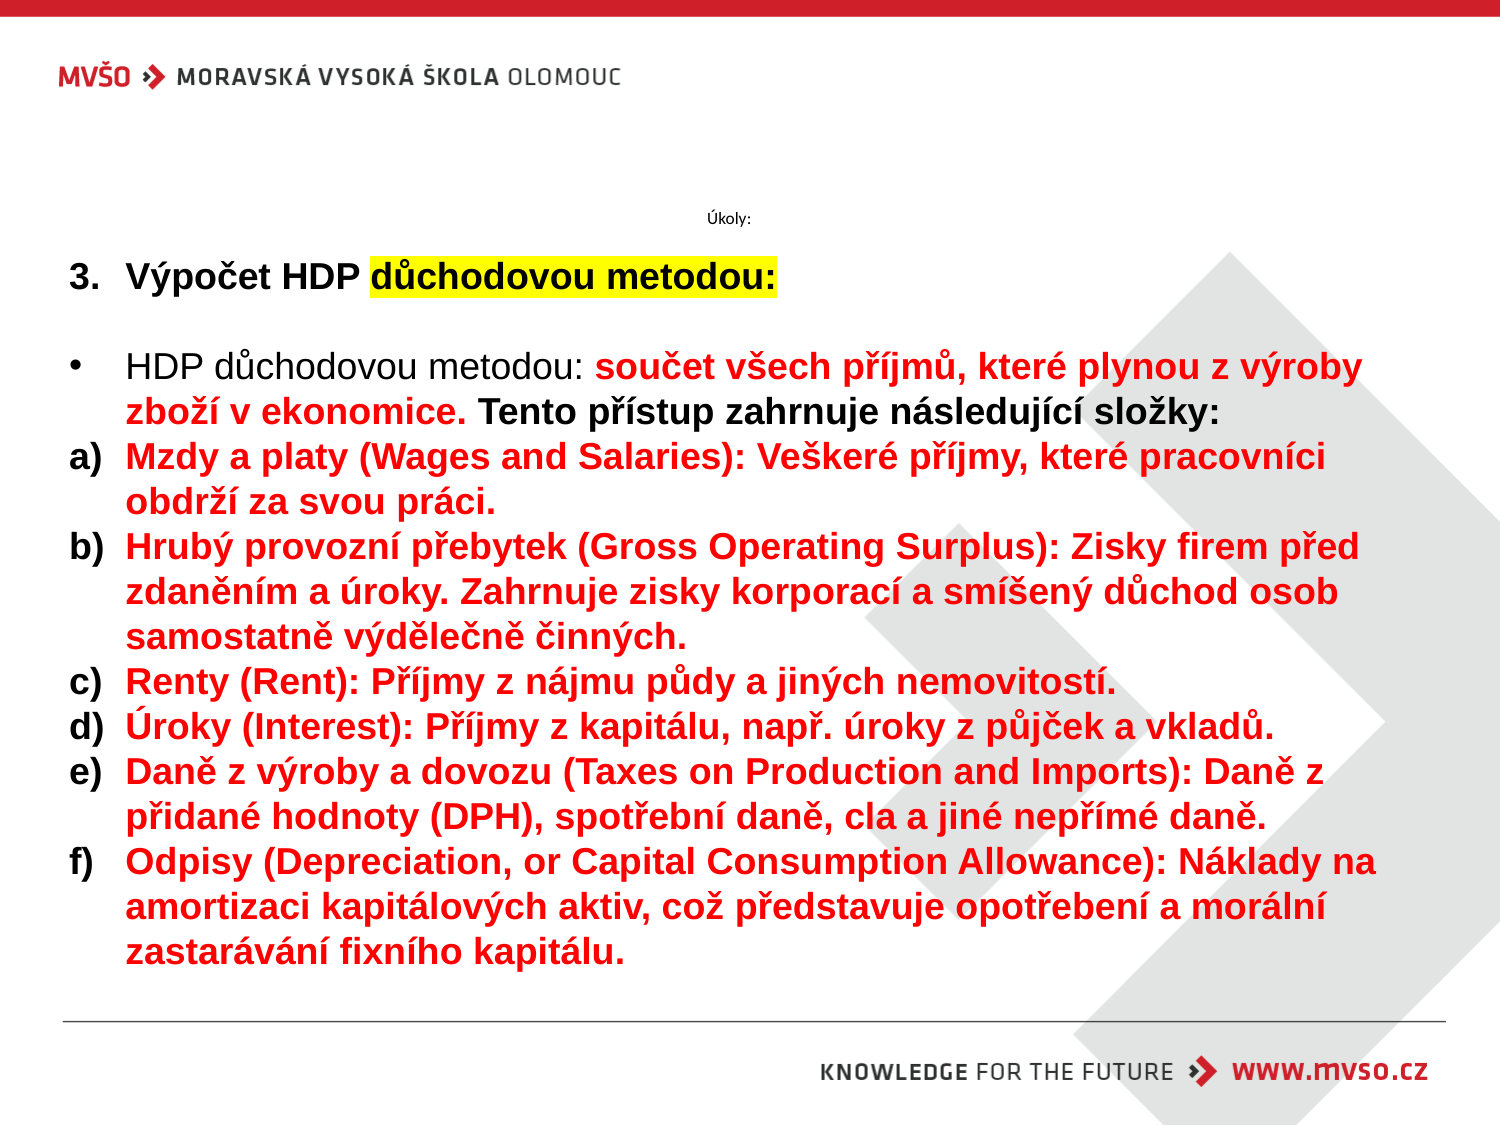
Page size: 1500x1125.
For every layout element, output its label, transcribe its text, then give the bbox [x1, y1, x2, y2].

text_box Výpočet HDP důchodovou metodou: HDP důchodovou metodou: součet všech příjmů, které plynou z výroby zboží v ekonomice. Tento přístup zahrnuje následující složky: Mzdy a platy (Wages and Salaries): Veškeré příjmy, které pracovníci obdrží za svou práci. Hrubý provozní přebytek (Gross Operating Surplus): Zisky firem před zdaněním a úroky. Zahrnuje zisky korporací a smíšený důchod osob samostatně výdělečně činných. Renty (Rent): Příjmy z nájmu půdy a jiných nemovitostí. Úroky (Interest): Příjmy z kapitálu, např. úroky z půjček a vkladů. Daně z výroby a dovozu (Taxes on Production and Imports): Daně z přidané hodnoty (DPH), spotřební daně, cla a jiné nepřímé daně. Odpisy (Depreciation, or Capital Consumption Allowance): Náklady na amortizaci kapitálových aktiv, což představuje opotřebení a morální zastarávání fixního kapitálu. [54, 199, 1462, 1025]
picture [0, 0, 1500, 1125]
